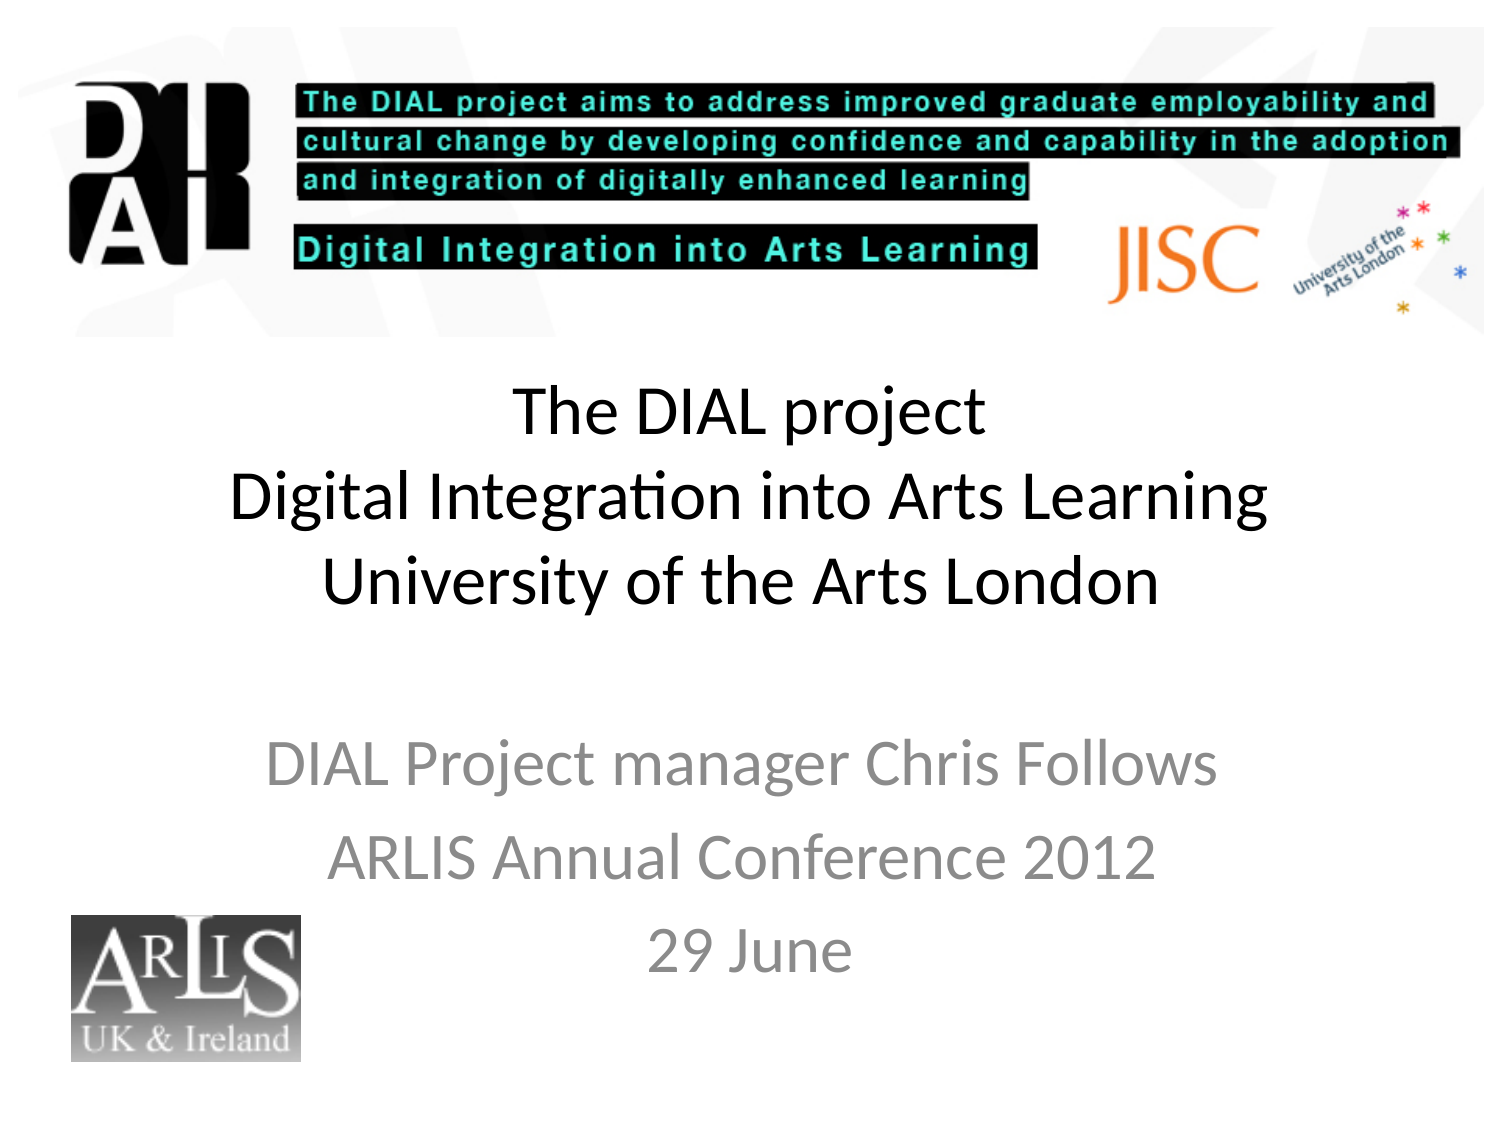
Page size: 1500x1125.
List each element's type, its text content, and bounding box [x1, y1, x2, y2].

picture [71, 915, 301, 1062]
picture [18, 27, 1484, 337]
title The DIAL project Digital Integration into Arts Learning University of the Arts London [112, 355, 1388, 712]
subtitle DIAL Project manager Chris Follows ARLIS Annual Conference 2012 29 June [225, 711, 1275, 1000]
